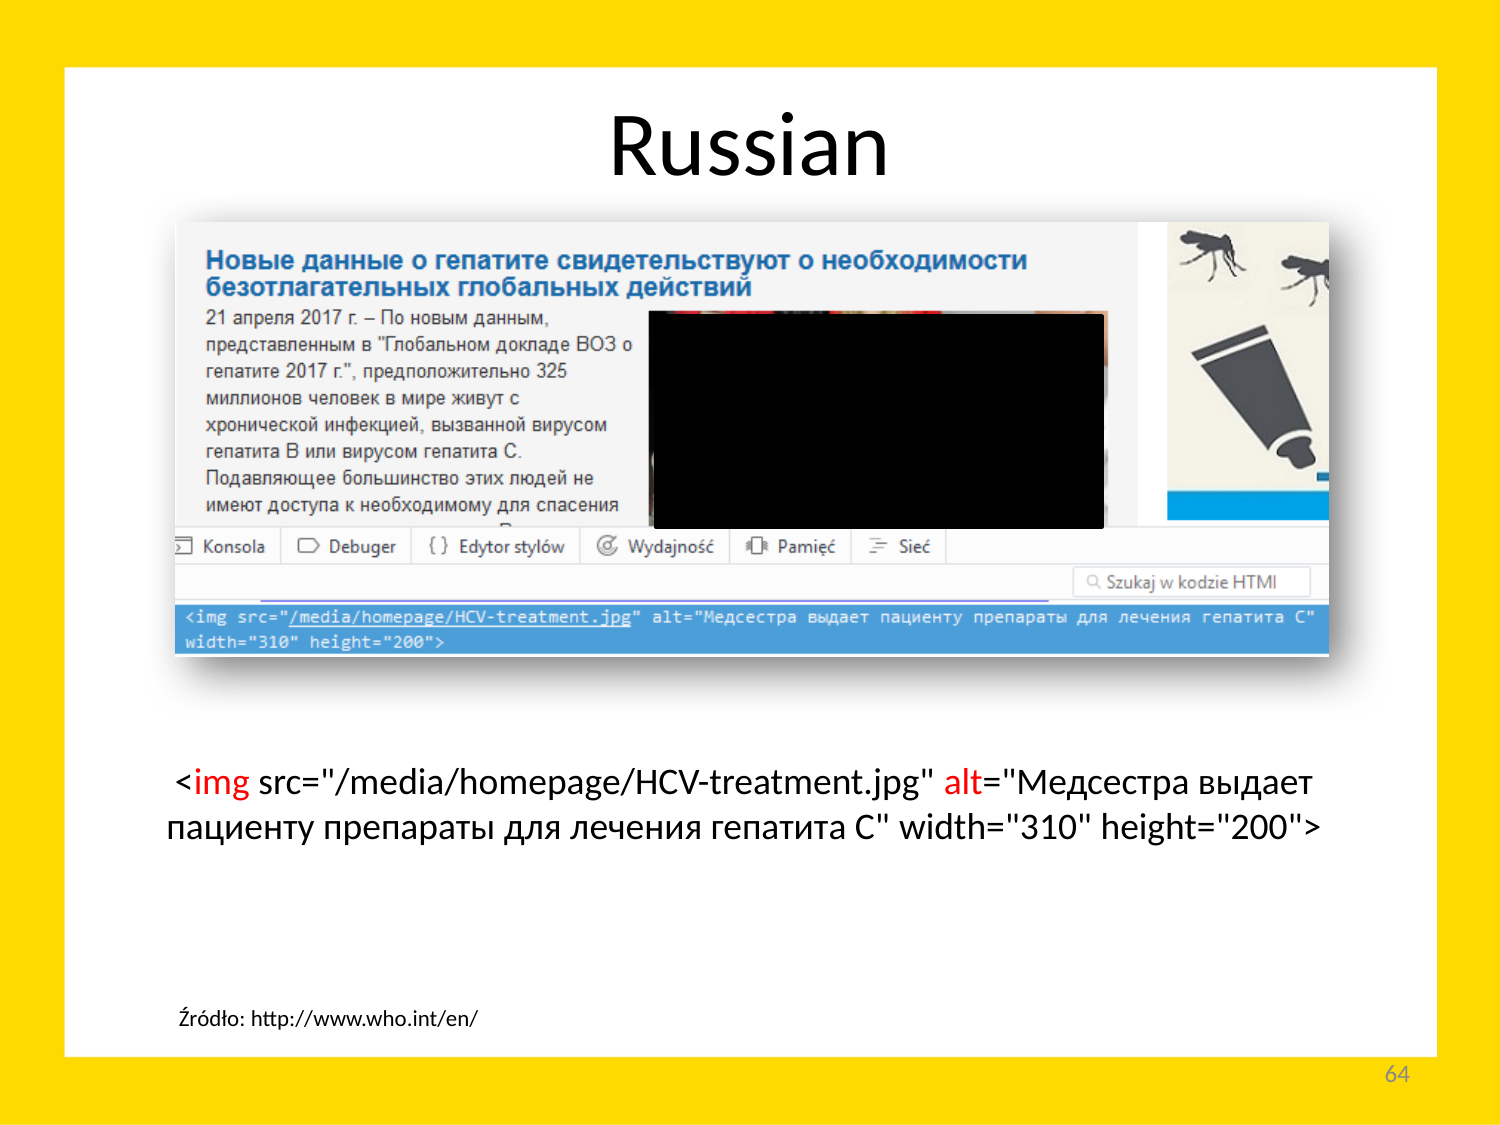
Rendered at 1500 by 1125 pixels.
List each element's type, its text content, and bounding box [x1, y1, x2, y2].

text_box <img src="/media/homepage/HCV-treatment.jpg" alt="Медсестра выдает пациенту препараты для лечения гепатита С" width="310" height="200"> [81, 749, 1407, 855]
slide_number 64 [1074, 1042, 1425, 1103]
text_box Źródło: http://www.who.int/en/ [163, 996, 539, 1039]
title Russian [74, 44, 1426, 233]
picture [0, 0, 1500, 1125]
